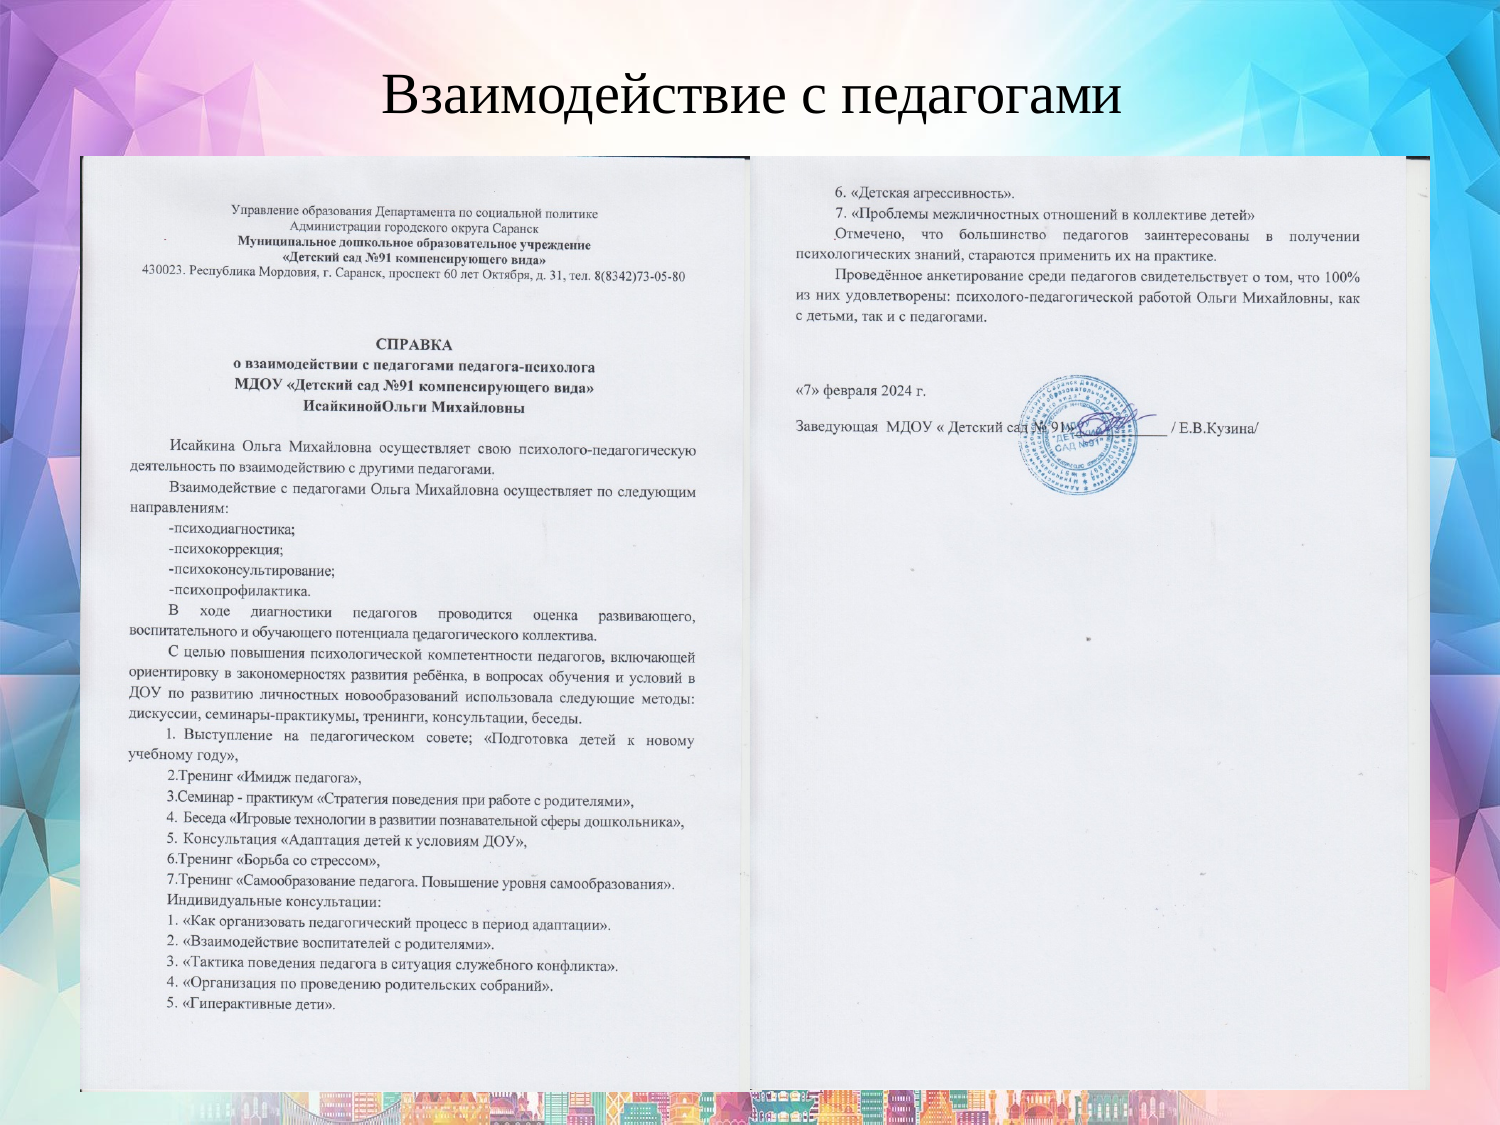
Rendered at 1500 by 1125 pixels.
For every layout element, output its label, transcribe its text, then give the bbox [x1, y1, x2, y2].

picture [0, 0, 1500, 1125]
title Взаимодействие с педагогами [70, 0, 1421, 188]
